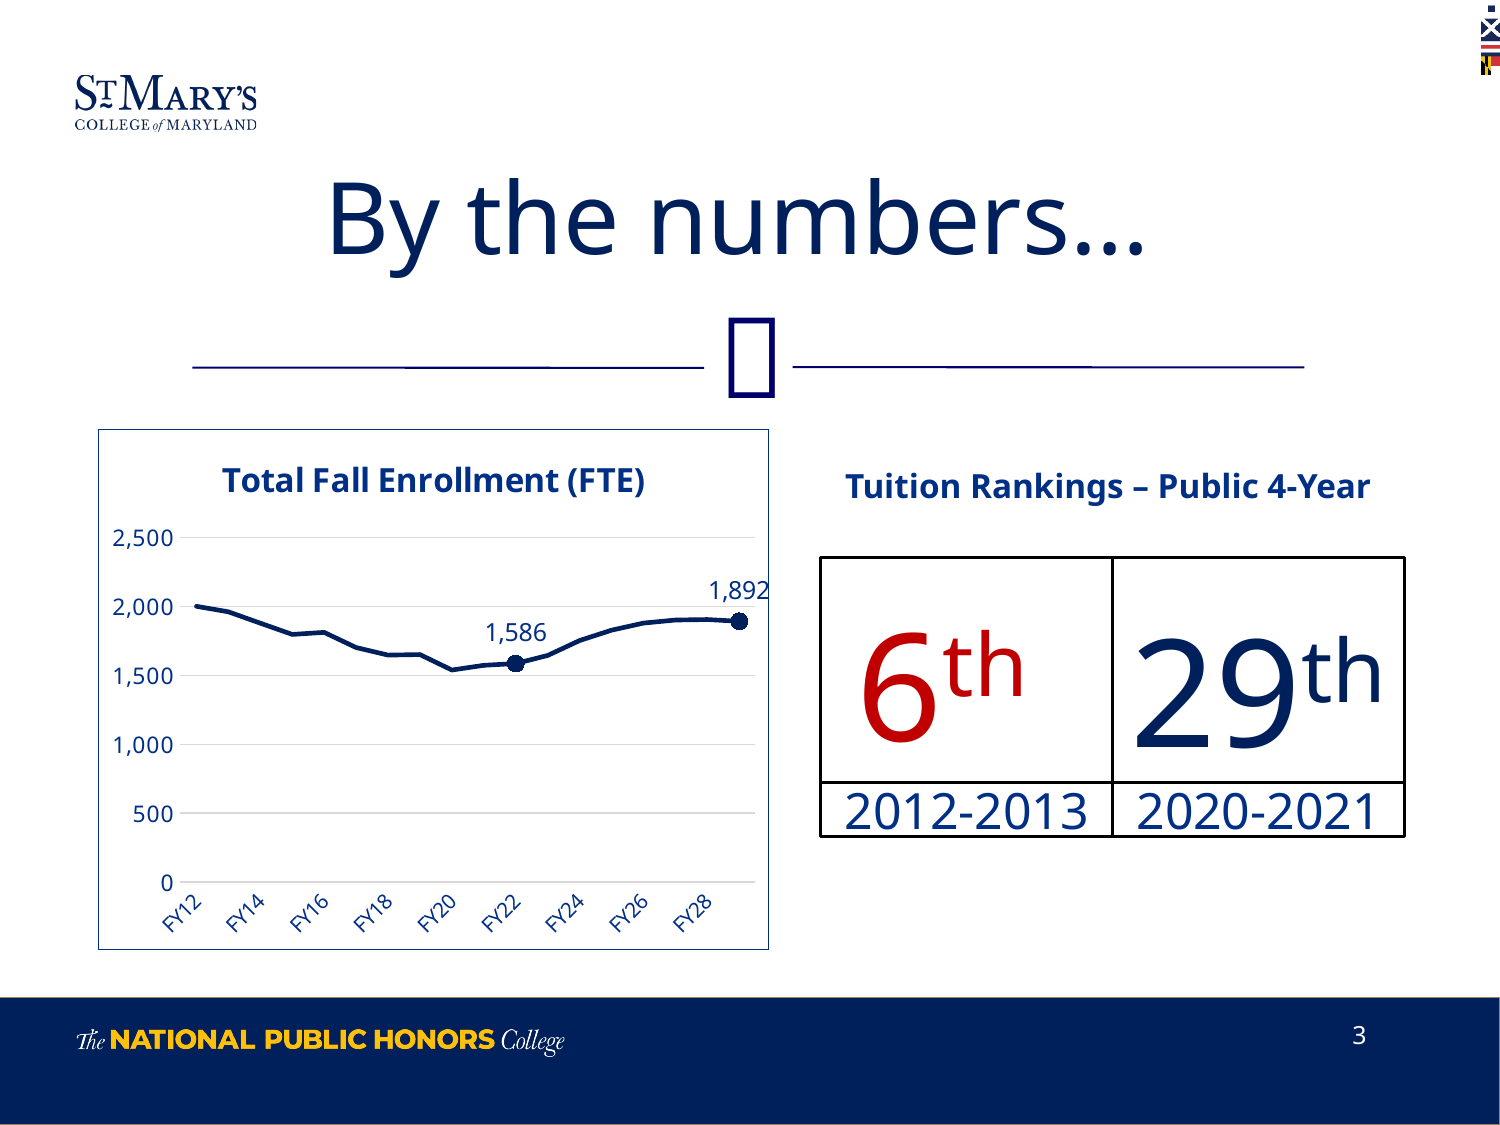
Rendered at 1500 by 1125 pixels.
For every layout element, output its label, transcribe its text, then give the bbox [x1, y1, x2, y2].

title By the numbers… [0, 127, 1500, 301]
picture [1481, 0, 1500, 75]
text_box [820, 556, 1405, 837]
text_box Tuition Rankings – Public 4-Year [830, 458, 1446, 513]
slide_number 3 [1337, 1012, 1425, 1073]
chart [98, 428, 772, 950]
